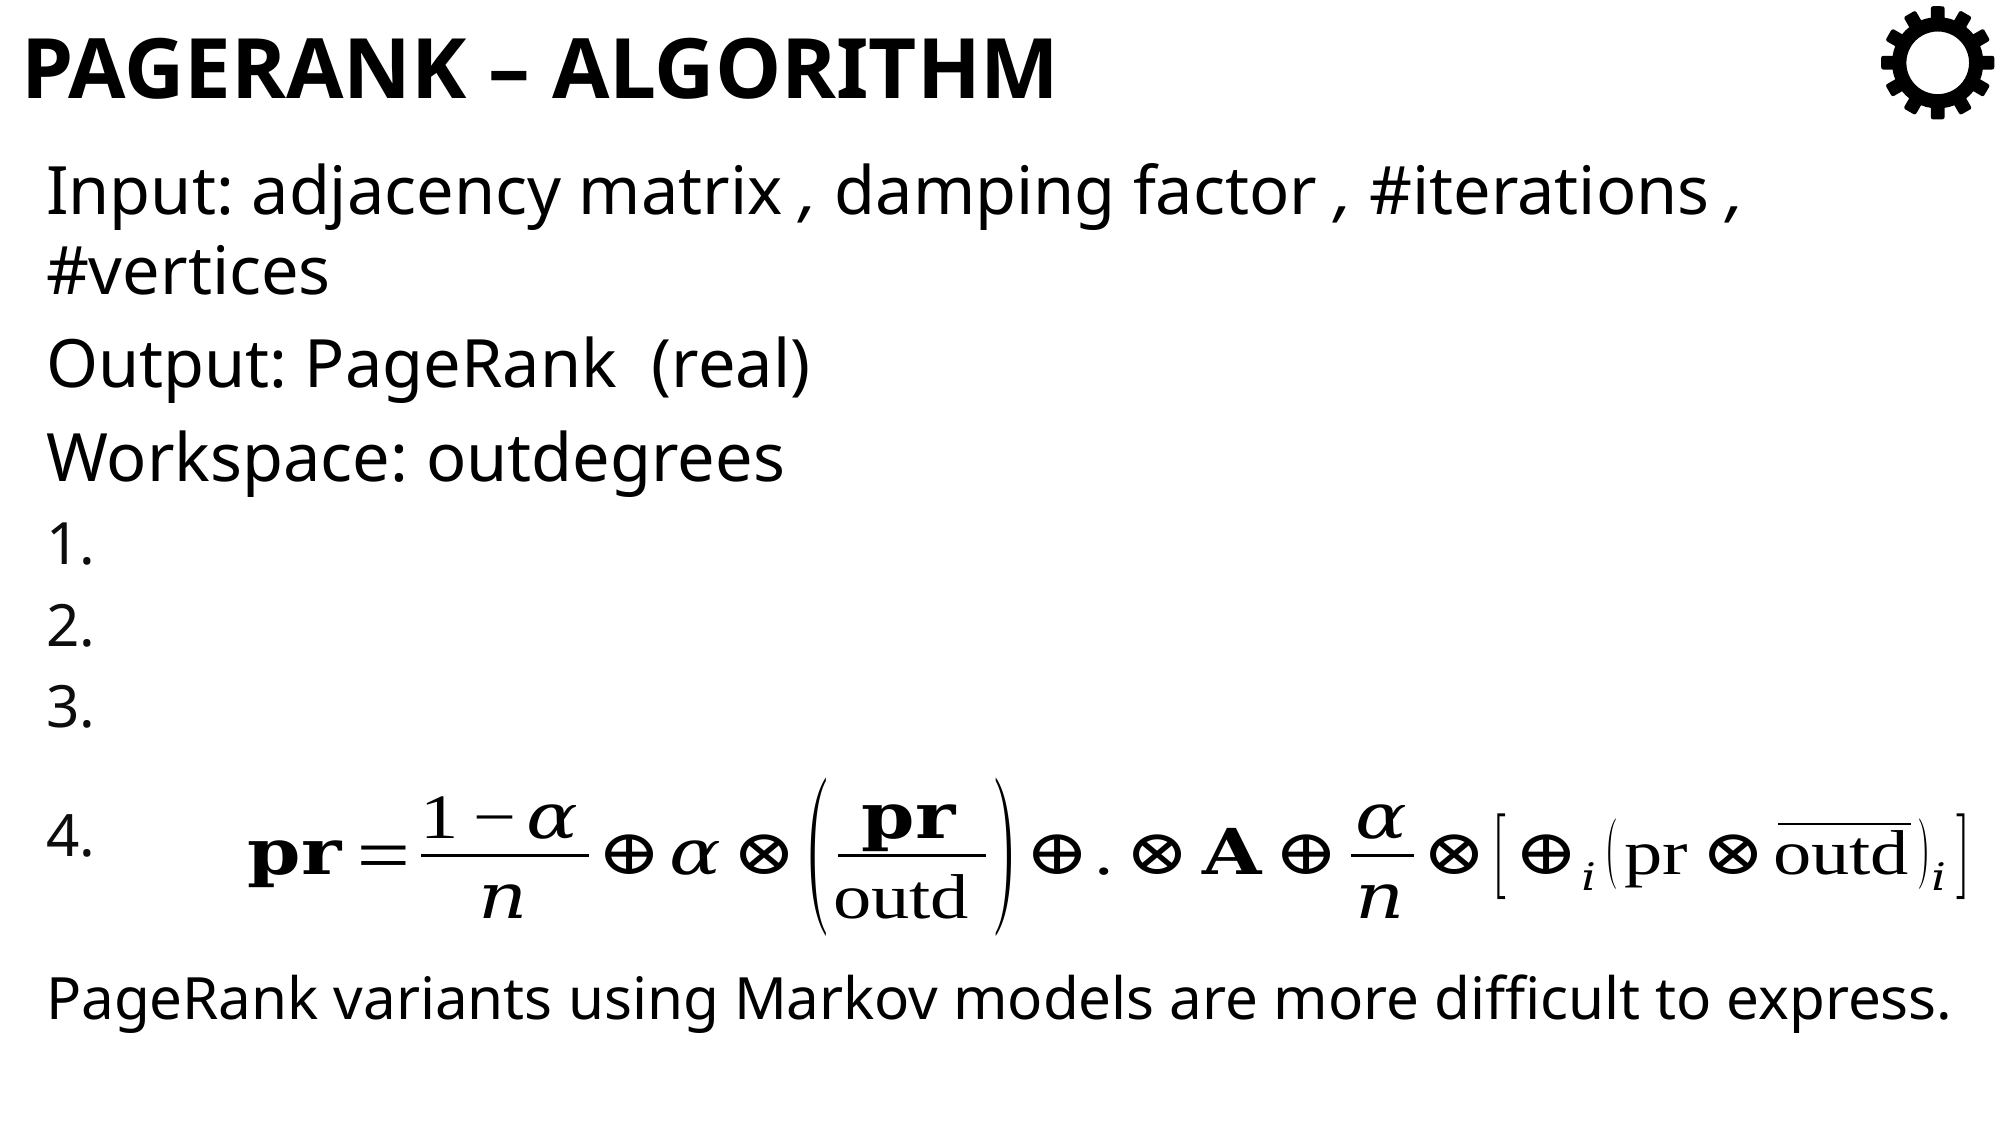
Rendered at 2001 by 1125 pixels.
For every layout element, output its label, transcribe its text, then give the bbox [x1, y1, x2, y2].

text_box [1880, 5, 1995, 120]
title PageRank – Algorithm [5, 7, 2000, 134]
